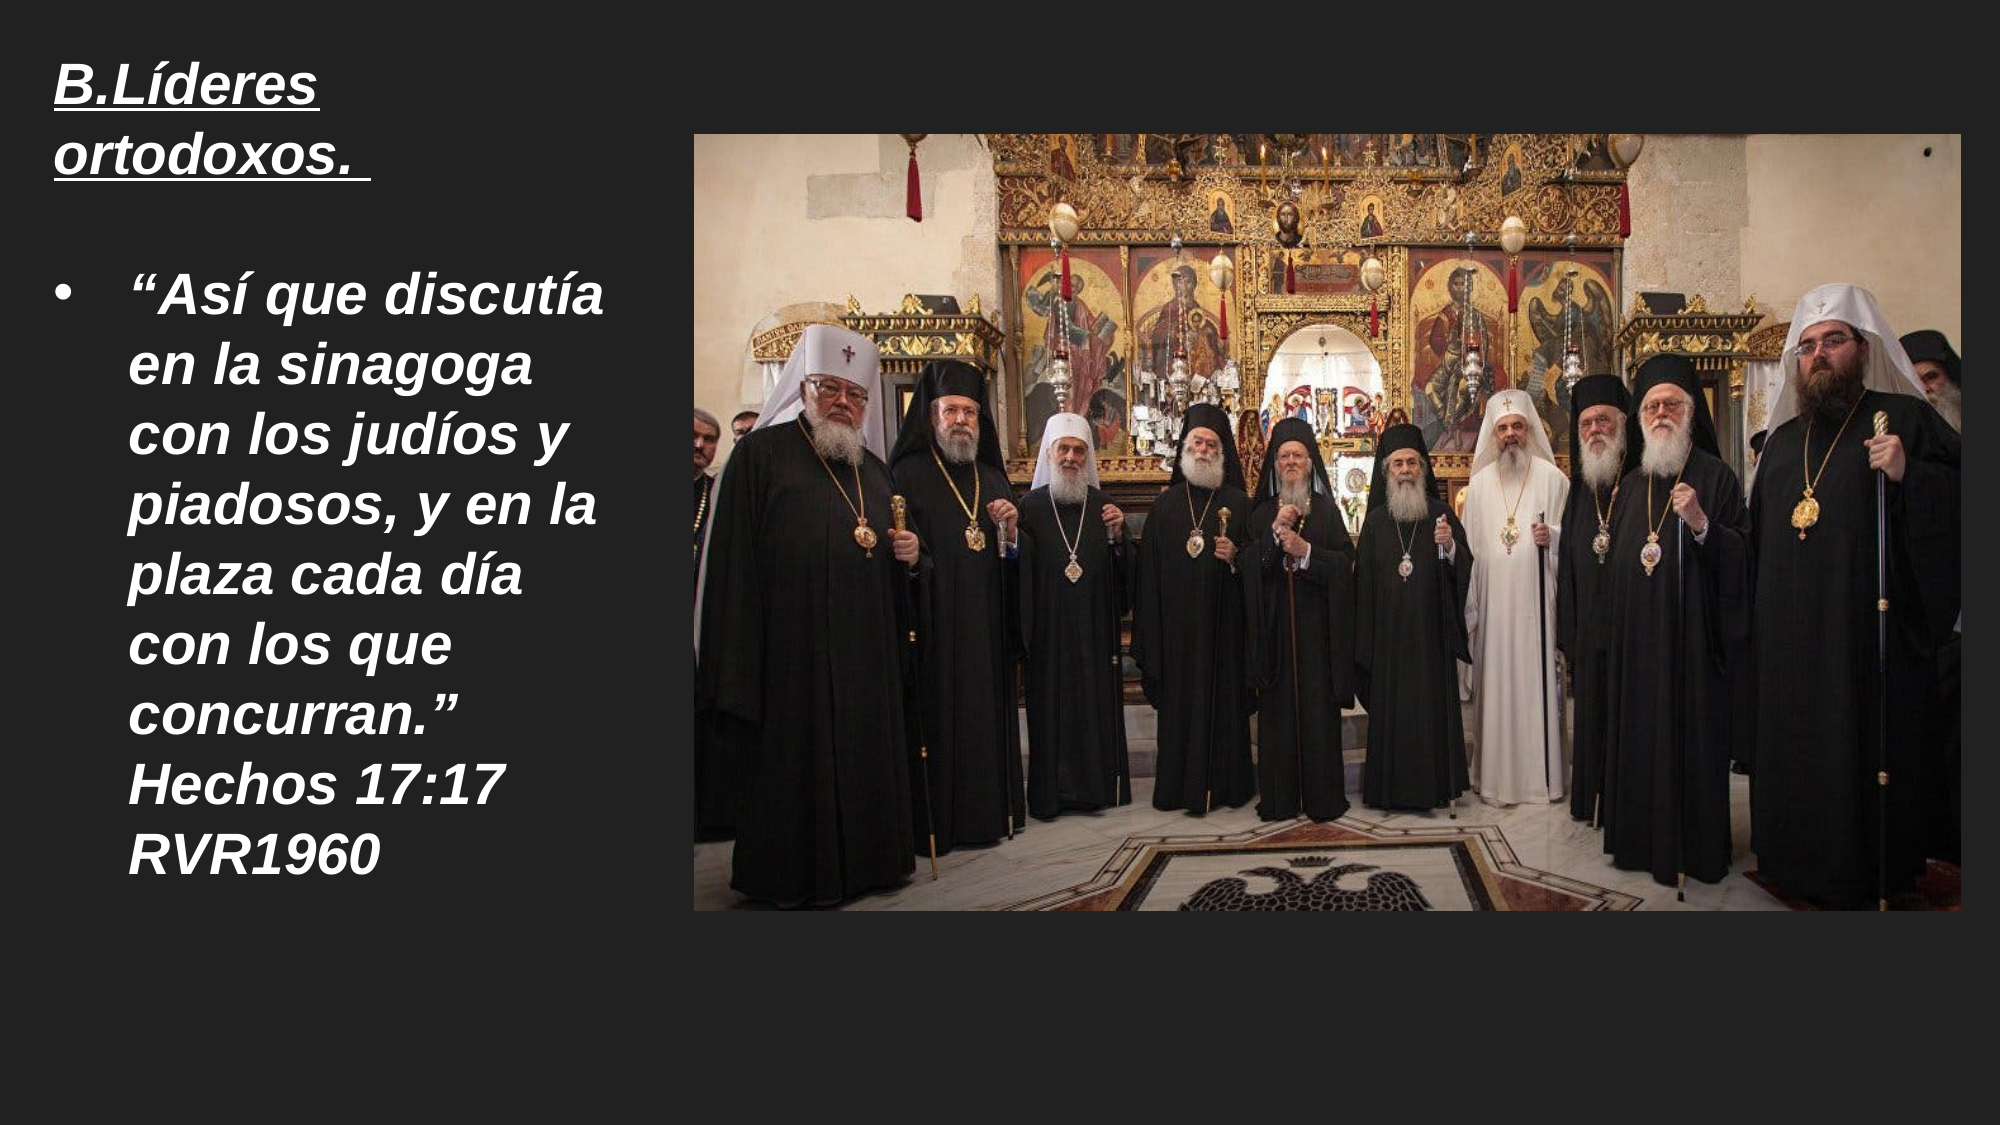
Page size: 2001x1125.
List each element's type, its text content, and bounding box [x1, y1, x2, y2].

picture [693, 134, 1962, 912]
text_box B.Líderes ortodoxos. “Así que discutía en la sinagoga con los judíos y piadosos, y en la plaza cada día con los que concurran.” Hechos‬ ‭17:17‬ ‭RVR1960‬‬ [39, 38, 649, 1125]
